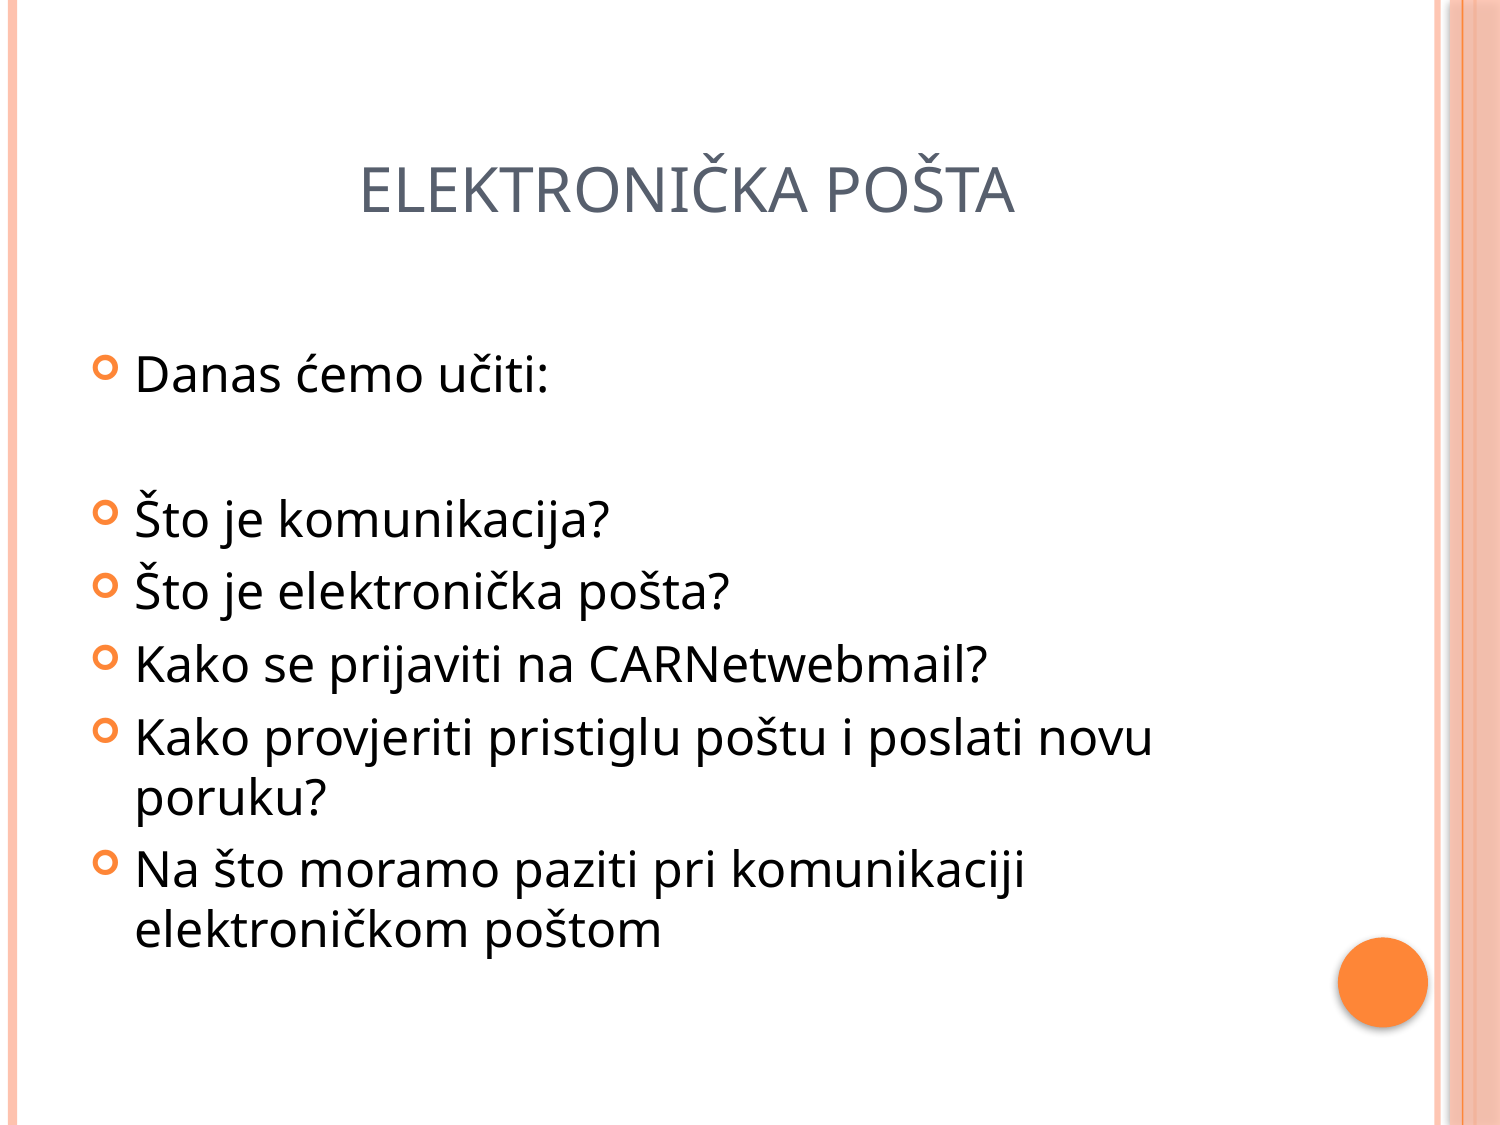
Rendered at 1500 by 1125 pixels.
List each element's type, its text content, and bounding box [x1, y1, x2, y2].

list Danas ćemo učiti: Što je komunikacija? Što je elektronička pošta? Kako se prijaviti na CARNetwebmail? Kako provjeriti pristiglu poštu i poslati novu poruku? Na što moramo paziti pri komunikaciji elektroničkom poštom [75, 262, 1300, 1062]
title Elektronička pošta [75, 45, 1300, 233]
